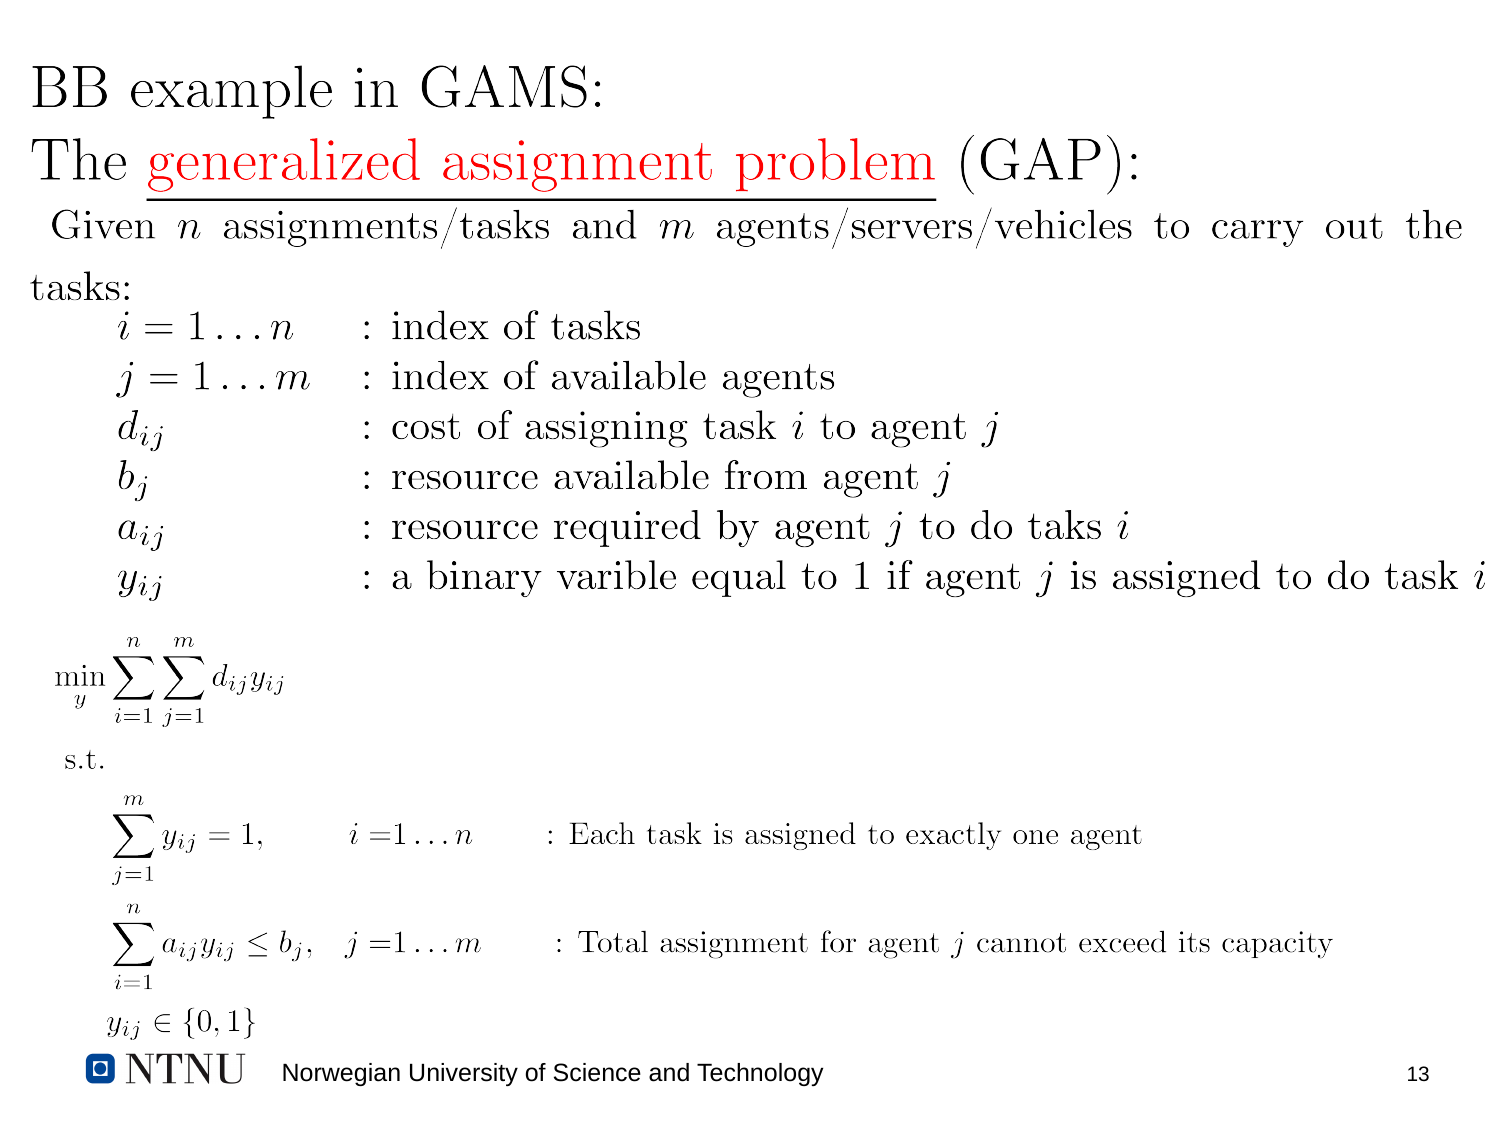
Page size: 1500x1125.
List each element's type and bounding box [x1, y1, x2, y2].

picture [30, 64, 1485, 601]
picture [85, 1053, 246, 1084]
picture [54, 637, 1334, 1040]
